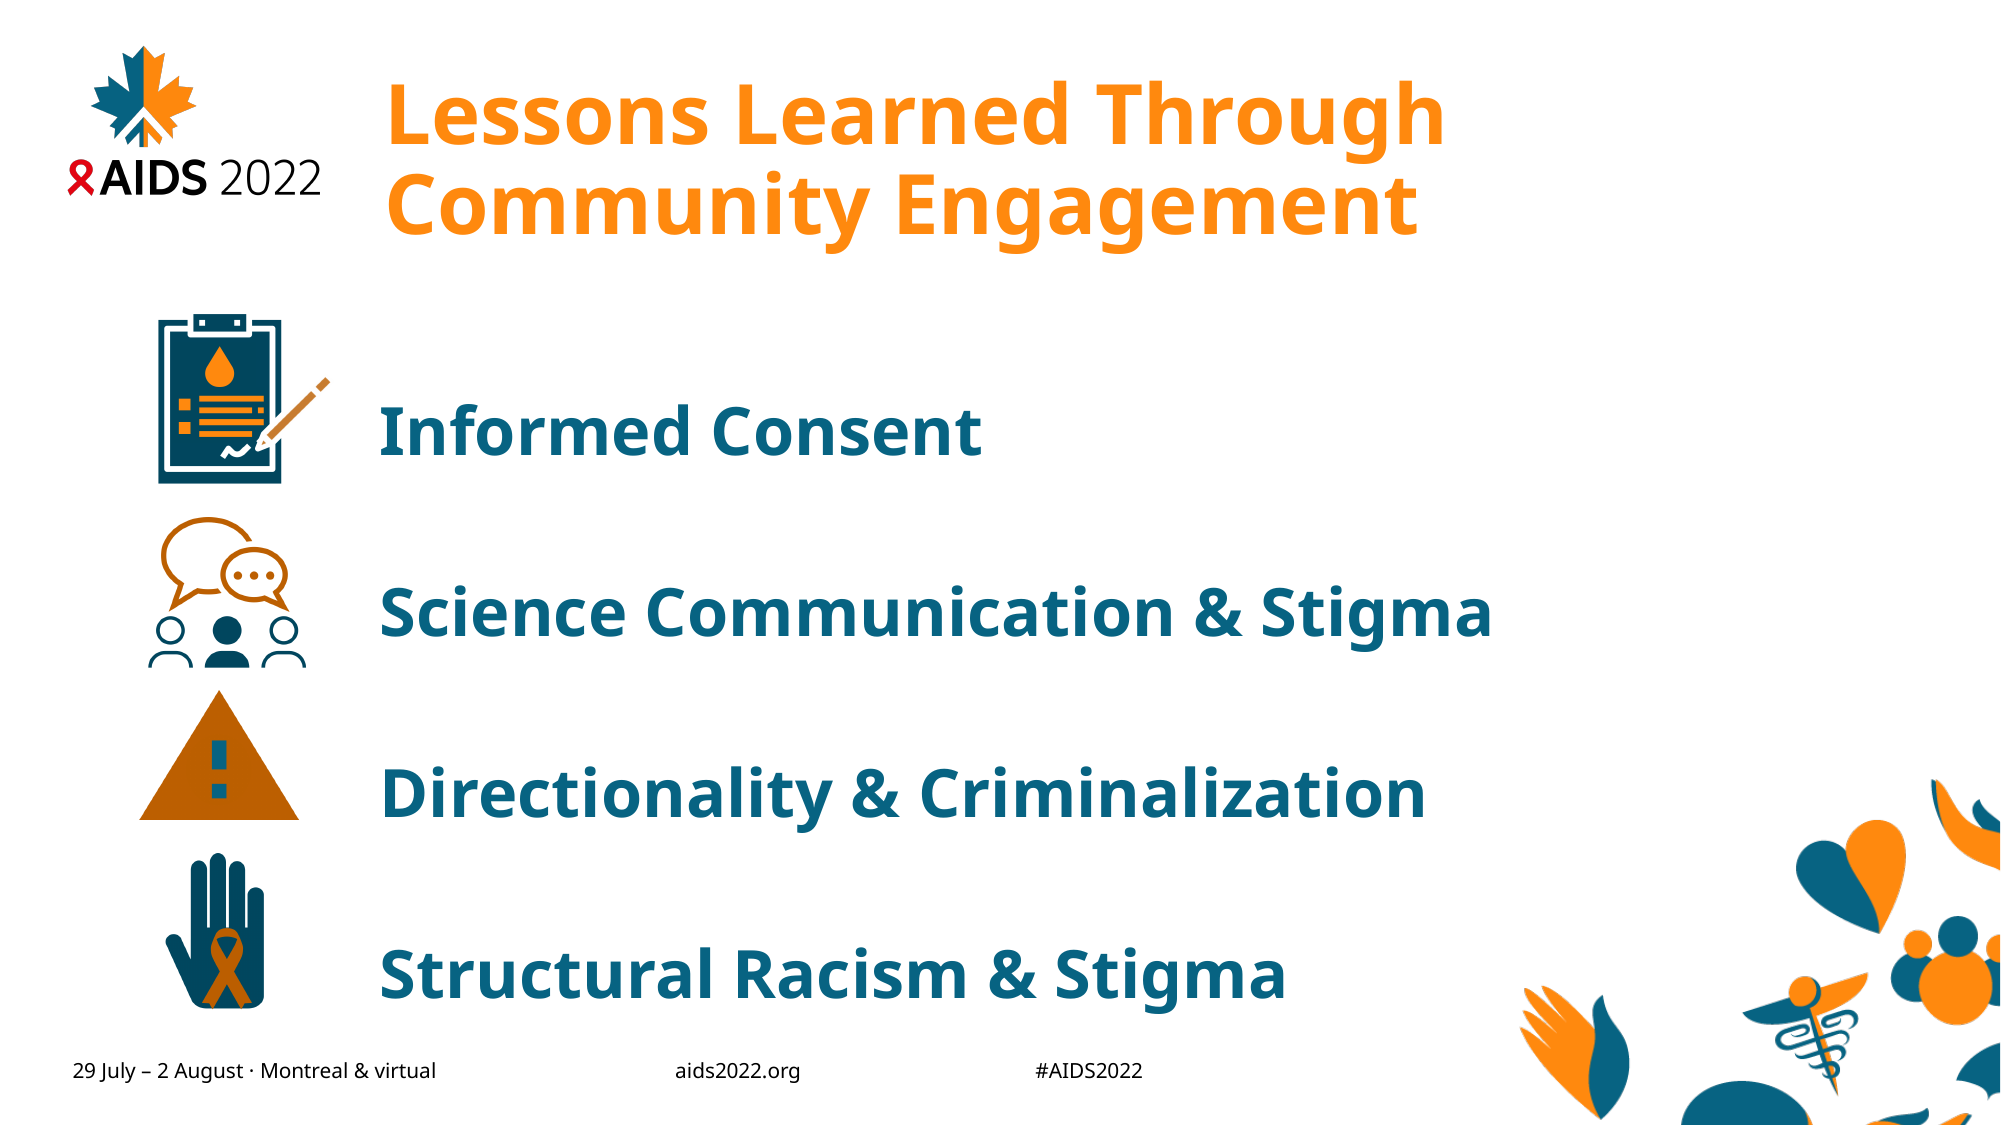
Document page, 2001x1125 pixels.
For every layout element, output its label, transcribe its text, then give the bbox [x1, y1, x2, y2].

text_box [116, 508, 337, 677]
picture [1440, 701, 2001, 1125]
picture [41, 25, 343, 222]
picture [1829, 1066, 1835, 1075]
title Lessons Learned Through Community Engagement [384, 72, 1928, 274]
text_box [126, 305, 360, 513]
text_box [153, 885, 282, 1016]
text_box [110, 668, 328, 885]
list Informed Consent Science Communication & Stigma Directionality & Criminalization Structural Racism & Stigma [379, 308, 1923, 1053]
